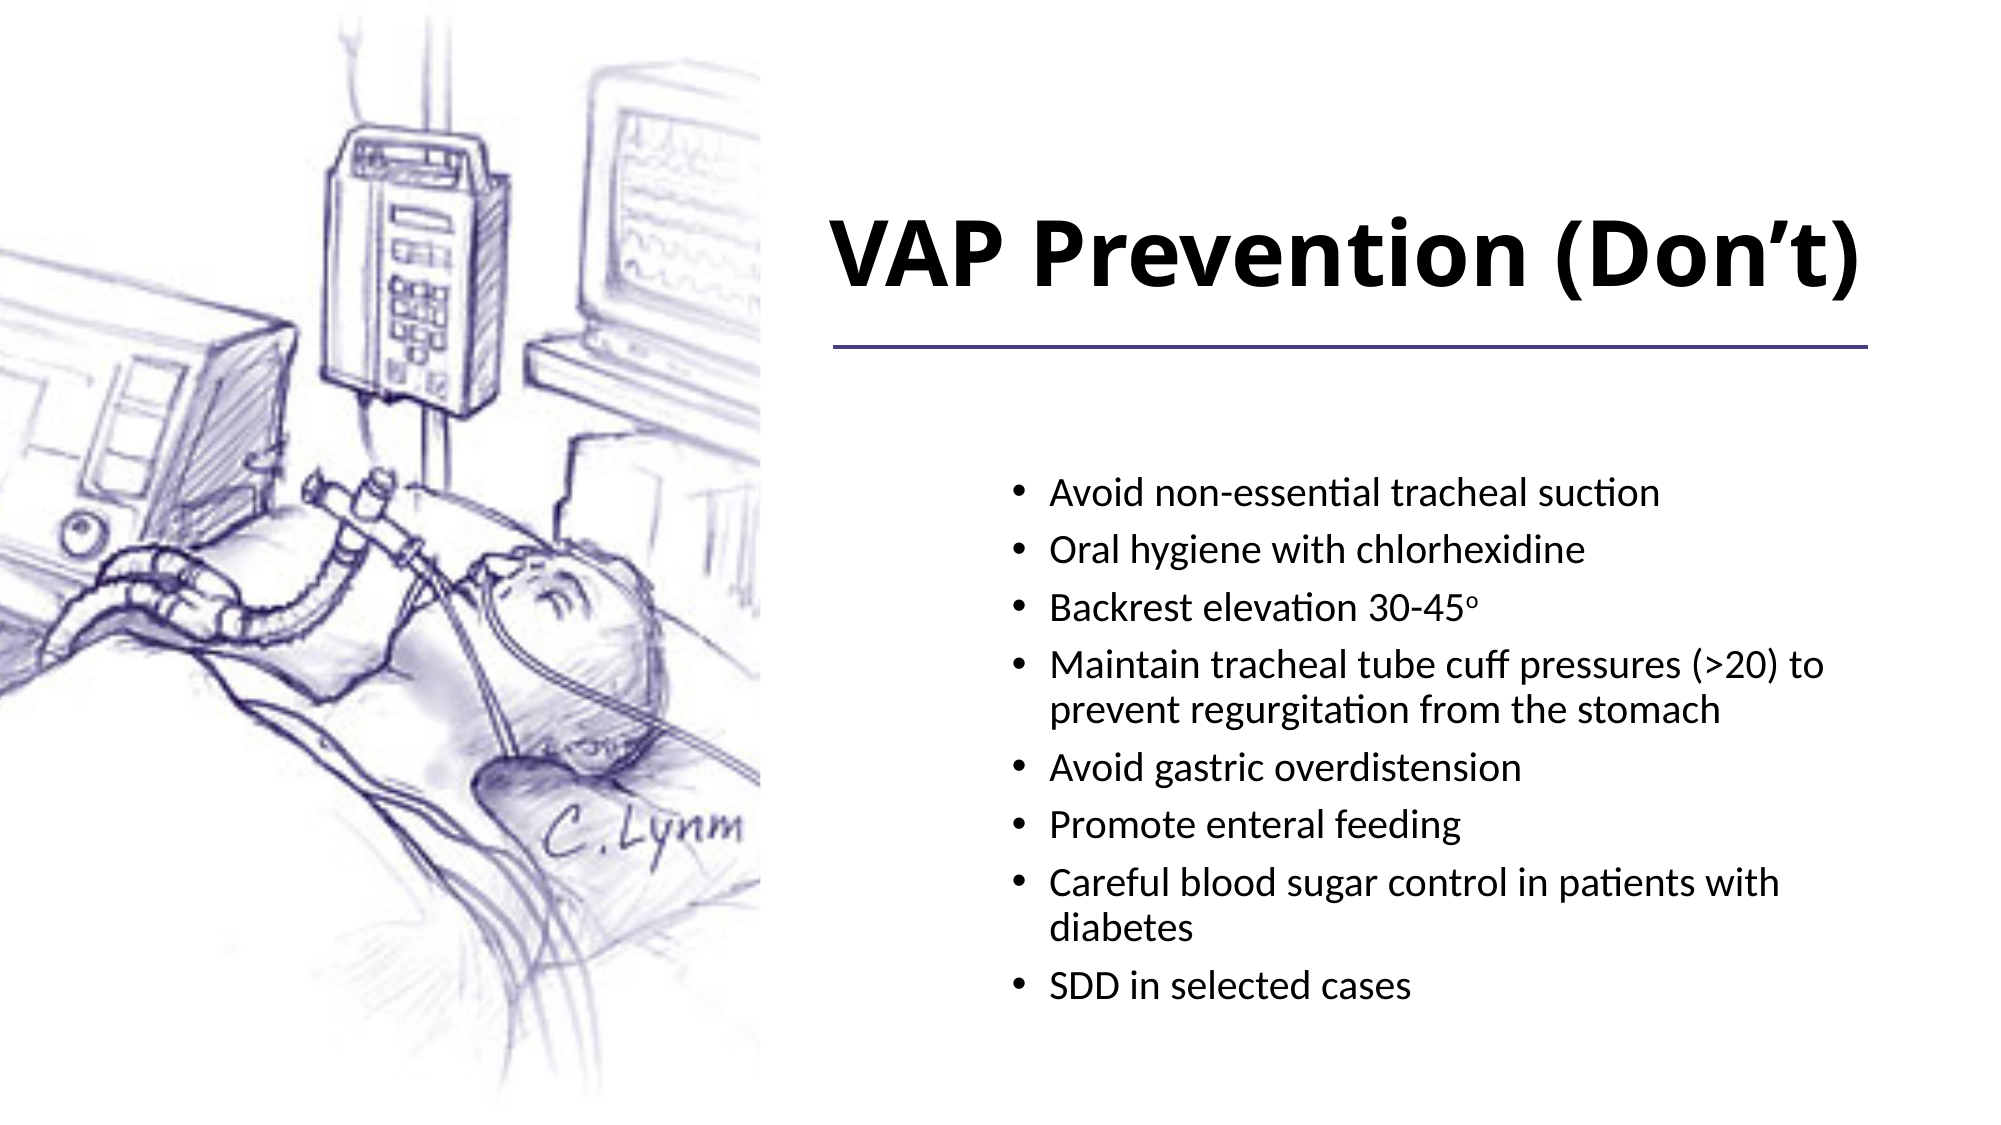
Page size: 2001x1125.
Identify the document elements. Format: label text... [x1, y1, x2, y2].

list Avoid non-essential tracheal suction Oral hygiene with chlorhexidine Backrest elevation 30-45o Maintain tracheal tube cuff pressures (>20) to prevent regurgitation from the stomach Avoid gastric overdistension Promote enteral feeding Careful blood sugar control in patients with diabetes SDD in selected cases [814, 399, 1895, 1021]
picture [0, 0, 761, 1125]
title VAP Prevention (Don’t) [814, 103, 1895, 315]
